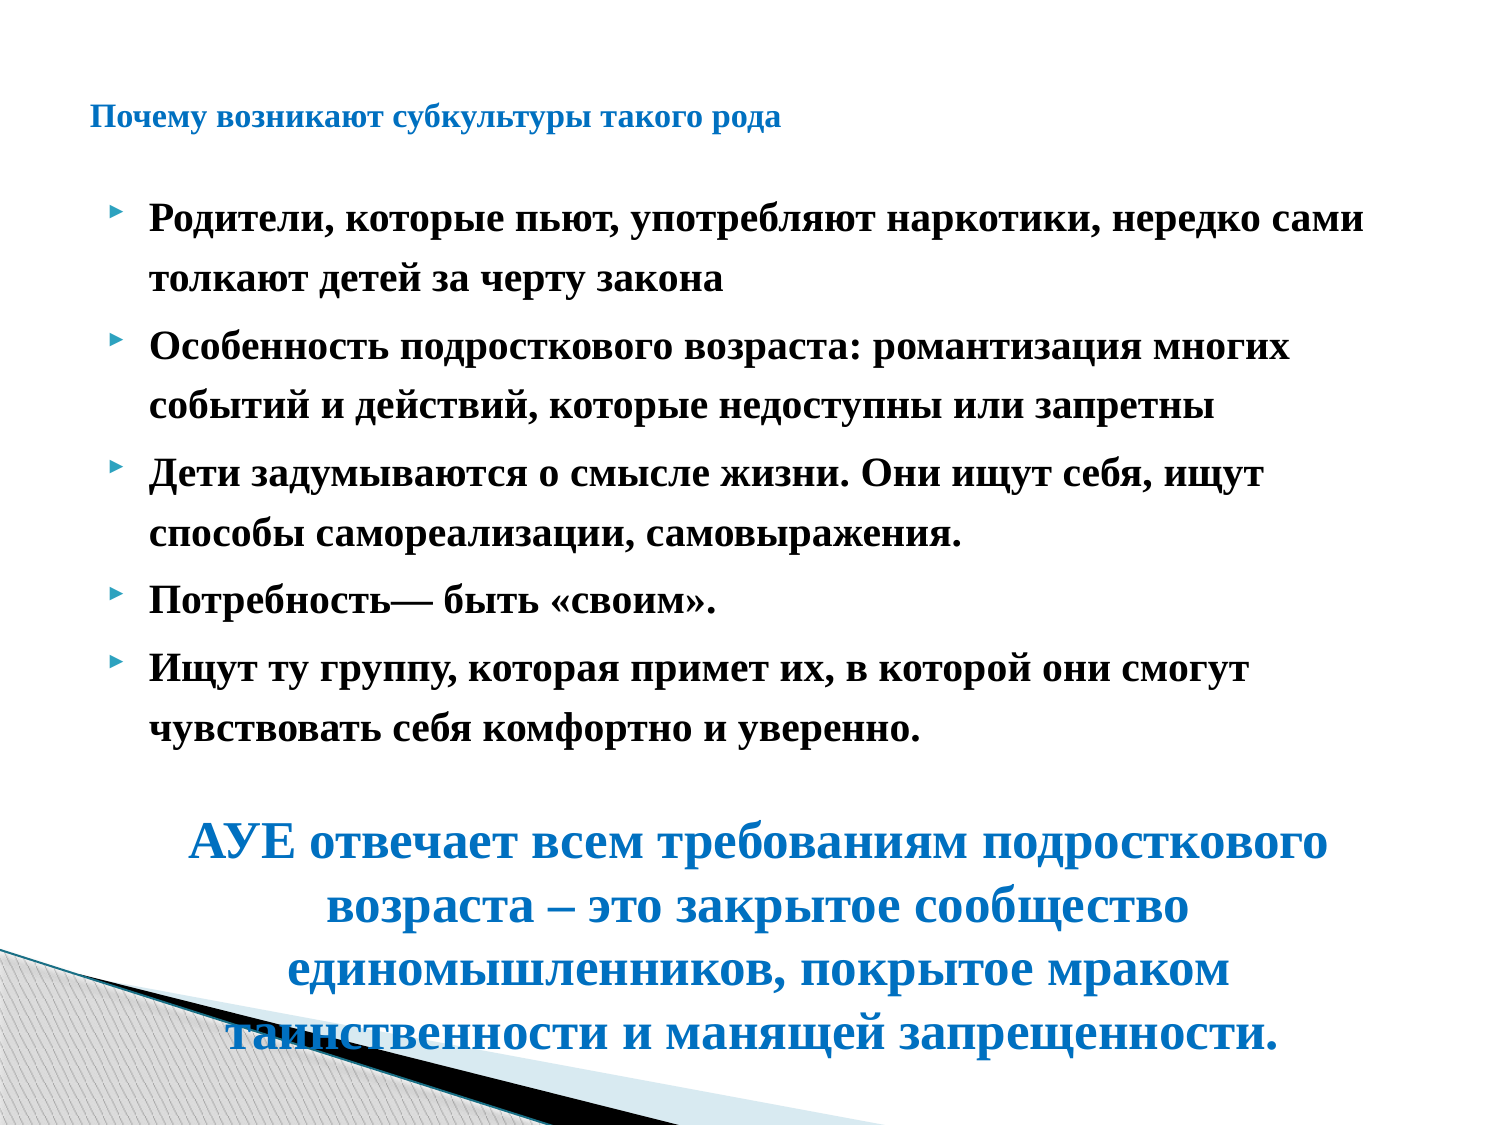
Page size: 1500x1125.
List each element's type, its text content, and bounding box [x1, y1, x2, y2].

list Родители, которые пьют, употребляют наркотики, нередко сами толкают детей за черту закона Особенность подросткового возраста: романтизация многих событий и действий, которые недоступны или запретны Дети задумываются о смысле жизни. Они ищут себя, ищут способы самореализации, самовыражения. Потребность― быть «своим». Ищут ту группу, которая примет их, в которой они смогут чувствовать себя комфортно и уверенно. АУЕ отвечает всем требованиям подросткового возраста – это закрытое сообщество единомышленников, покрытое мраком таинственности и манящей запрещенности. [75, 197, 1425, 1071]
title Почему возникают субкультуры такого рода [75, 30, 1425, 197]
